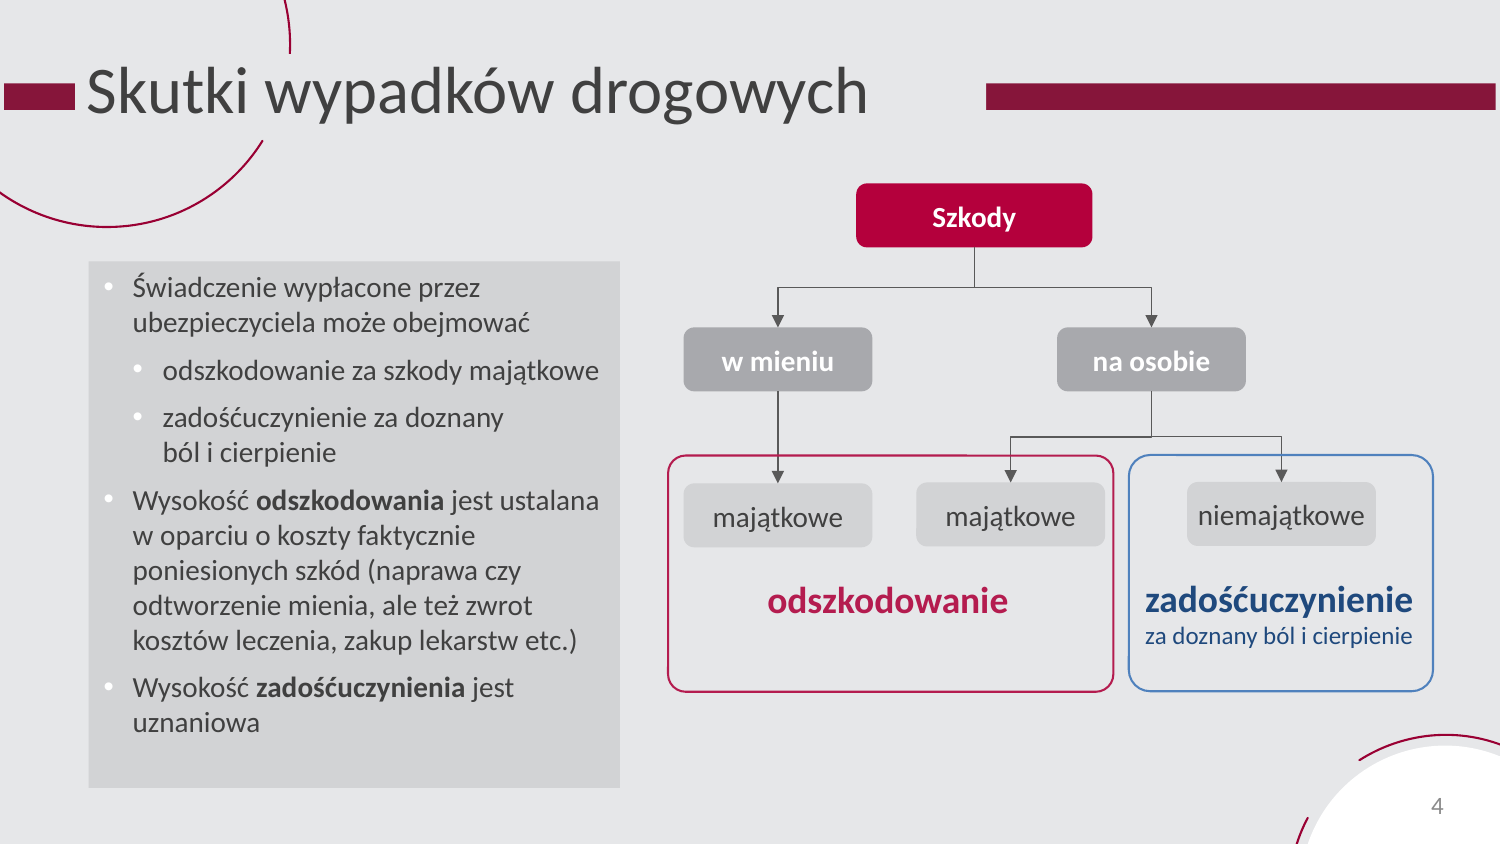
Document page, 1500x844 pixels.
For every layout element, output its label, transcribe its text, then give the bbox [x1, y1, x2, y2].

text_box zadośćuczynienie za doznany ból i cierpienie [1125, 580, 1433, 645]
text_box na osobie [1107, 327, 1246, 392]
text_box [665, 453, 1116, 694]
slide_number 4 [1252, 782, 1459, 827]
text_box odszkodowanie [668, 566, 1109, 631]
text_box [835, 188, 917, 386]
text_box w mieniu [683, 327, 833, 392]
title Skutki wypadków drogowych [75, 54, 987, 139]
text_box [1126, 452, 1436, 694]
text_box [1035, 366, 1127, 508]
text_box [1170, 371, 1263, 502]
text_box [1022, 198, 1104, 377]
text_box Szkody [858, 183, 1093, 248]
list Świadczenie wypłacone przez ubezpieczyciela może obejmować odszkodowanie za szkody majątkowe zadośćuczynienie za doznany ból i cierpienie Wysokość odszkodowania jest ustalana w oparciu o koszty faktycznie poniesionych szkód (naprawa czy odtworzenie mienia, ale też zwrot kosztów leczenia, zakup lekarstw etc.) Wysokość zadośćuczynienia jest uznaniowa [88, 261, 620, 788]
